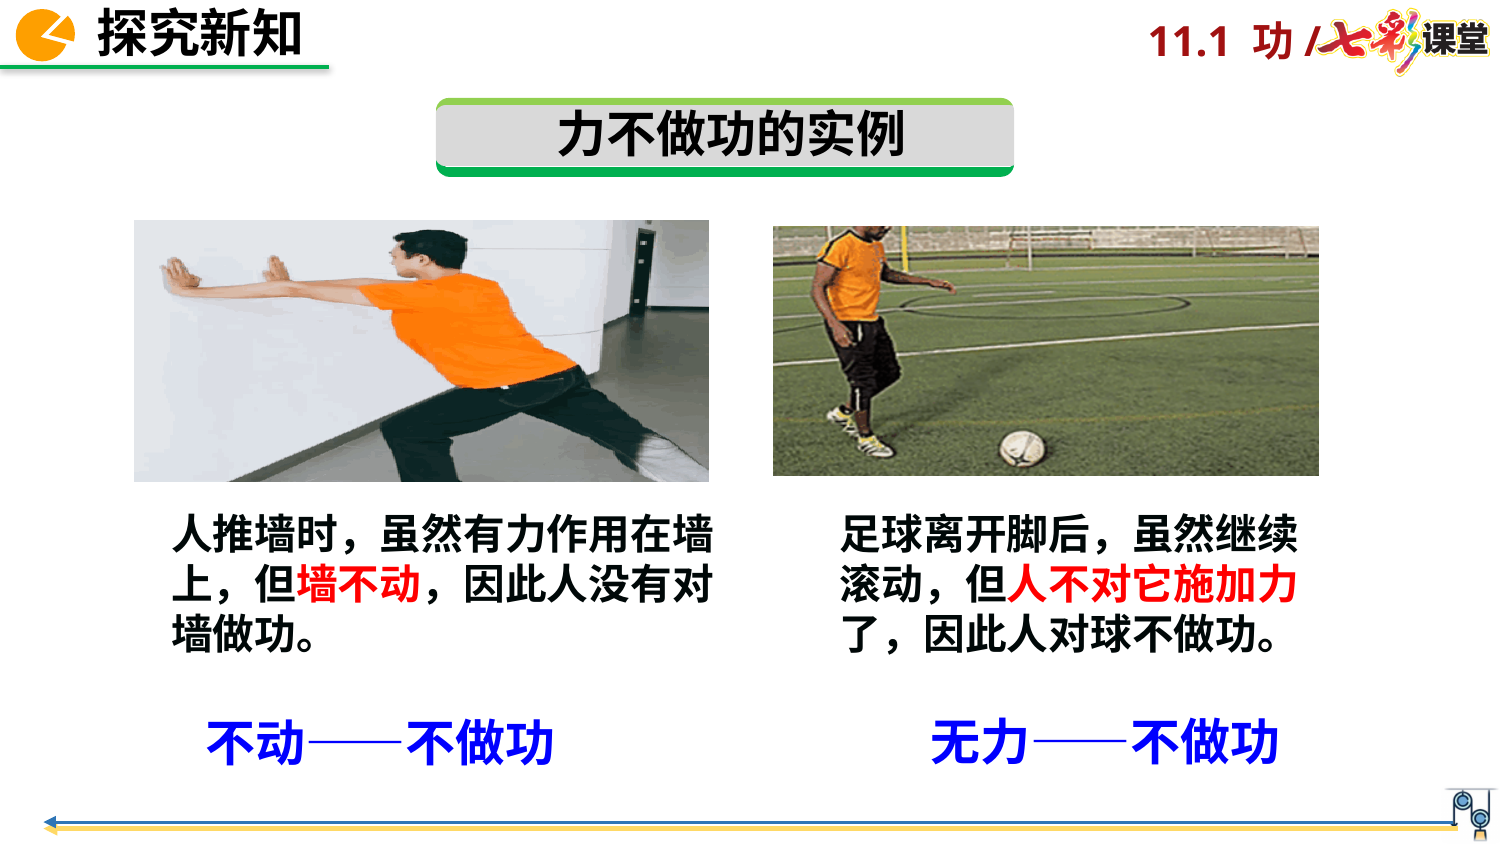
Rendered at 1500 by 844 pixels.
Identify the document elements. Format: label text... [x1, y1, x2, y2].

text_box 不动——不做功 [190, 703, 653, 779]
text_box 无力——不做功 [915, 703, 1367, 778]
picture [1313, 7, 1492, 77]
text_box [435, 95, 1015, 178]
text_box 人推墙时，虽然有力作用在墙上，但墙不动，因此人没有对墙做功。 [156, 500, 732, 665]
picture [1449, 793, 1493, 836]
text_box 足球离开脚后，虽然继续滚动，但人不对它施加力了，因此人对球不做功。 [824, 500, 1346, 665]
picture [133, 220, 710, 482]
picture [773, 226, 1319, 477]
